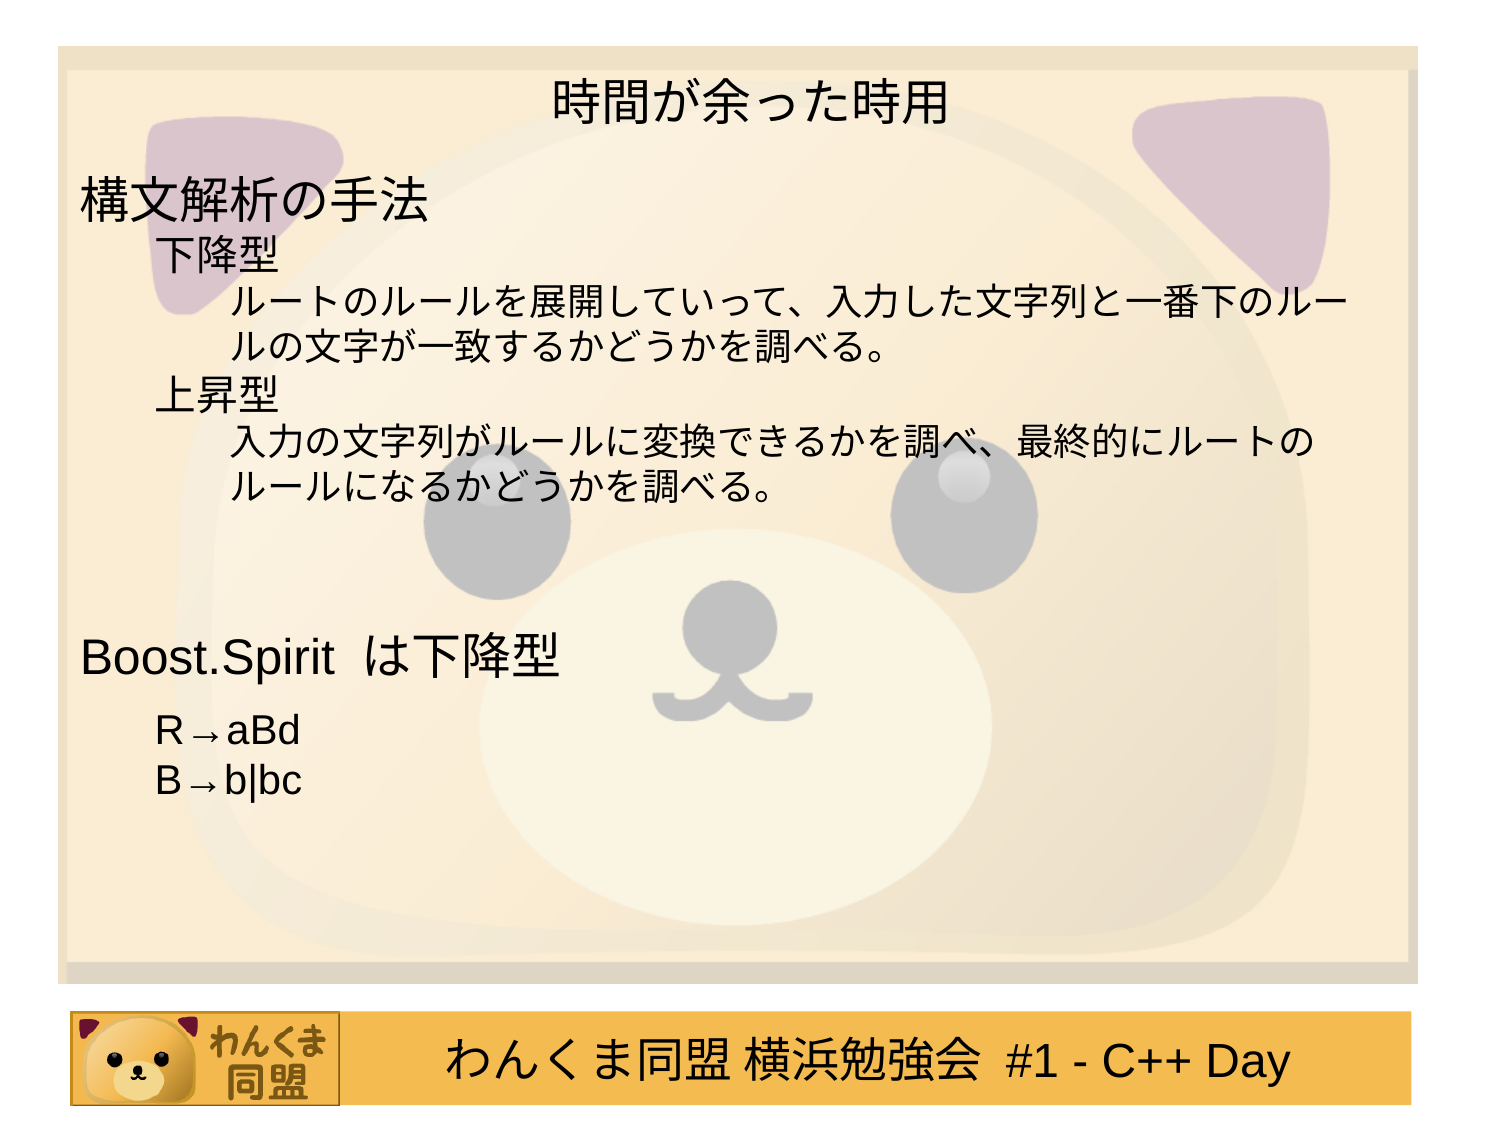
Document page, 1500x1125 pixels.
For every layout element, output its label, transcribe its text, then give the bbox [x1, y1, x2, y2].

text_box Boost.Spirit は下降型 [65, 617, 1400, 693]
text_box 時間が余った時用 [76, 42, 1427, 159]
text_box 構文解析の手法 下降型 ルートのルールを展開していって、入力した文字列と一番下のルールの文字が一致するかどうかを調べる。 上昇型 入力の文字列がルールに変換できるかを調べ、最終的にルートのルールになるかどうかを調べる。 [65, 160, 1400, 516]
picture [58, 46, 1418, 984]
text_box R→aBd B→b|bc [64, 695, 1400, 811]
picture [70, 1011, 340, 1106]
